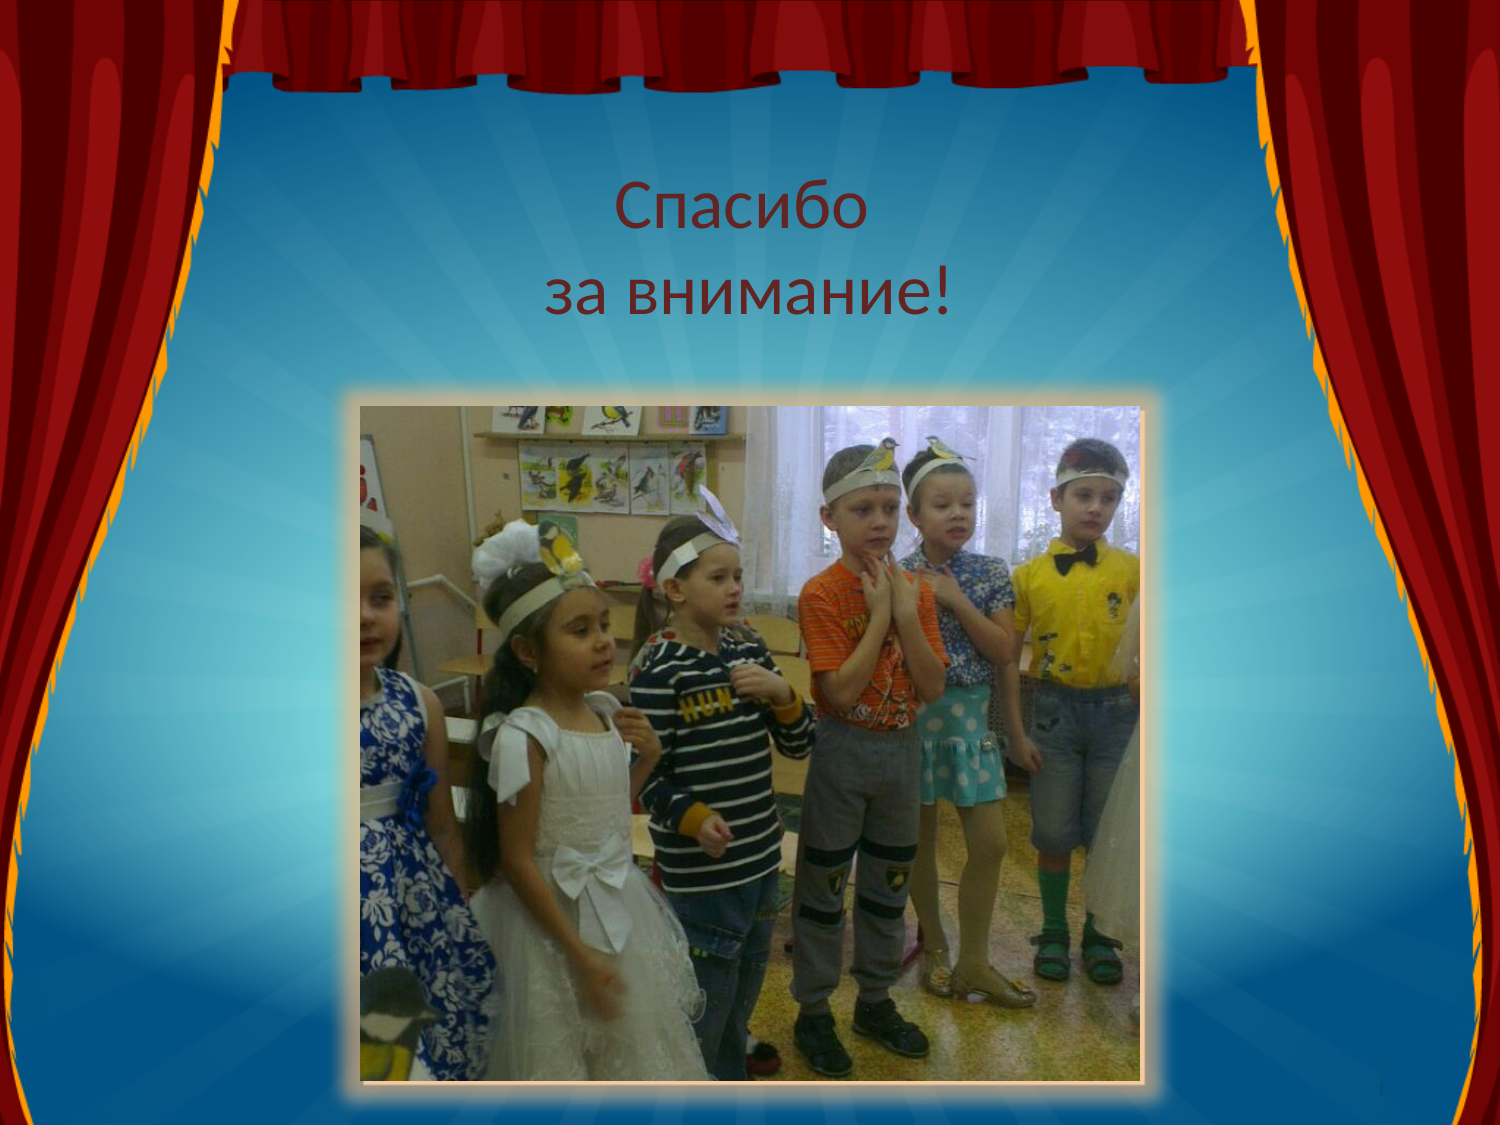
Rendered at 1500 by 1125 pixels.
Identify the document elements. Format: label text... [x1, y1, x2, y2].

title Спасибо за внимание! [75, 149, 1425, 337]
picture [0, 0, 1500, 1125]
